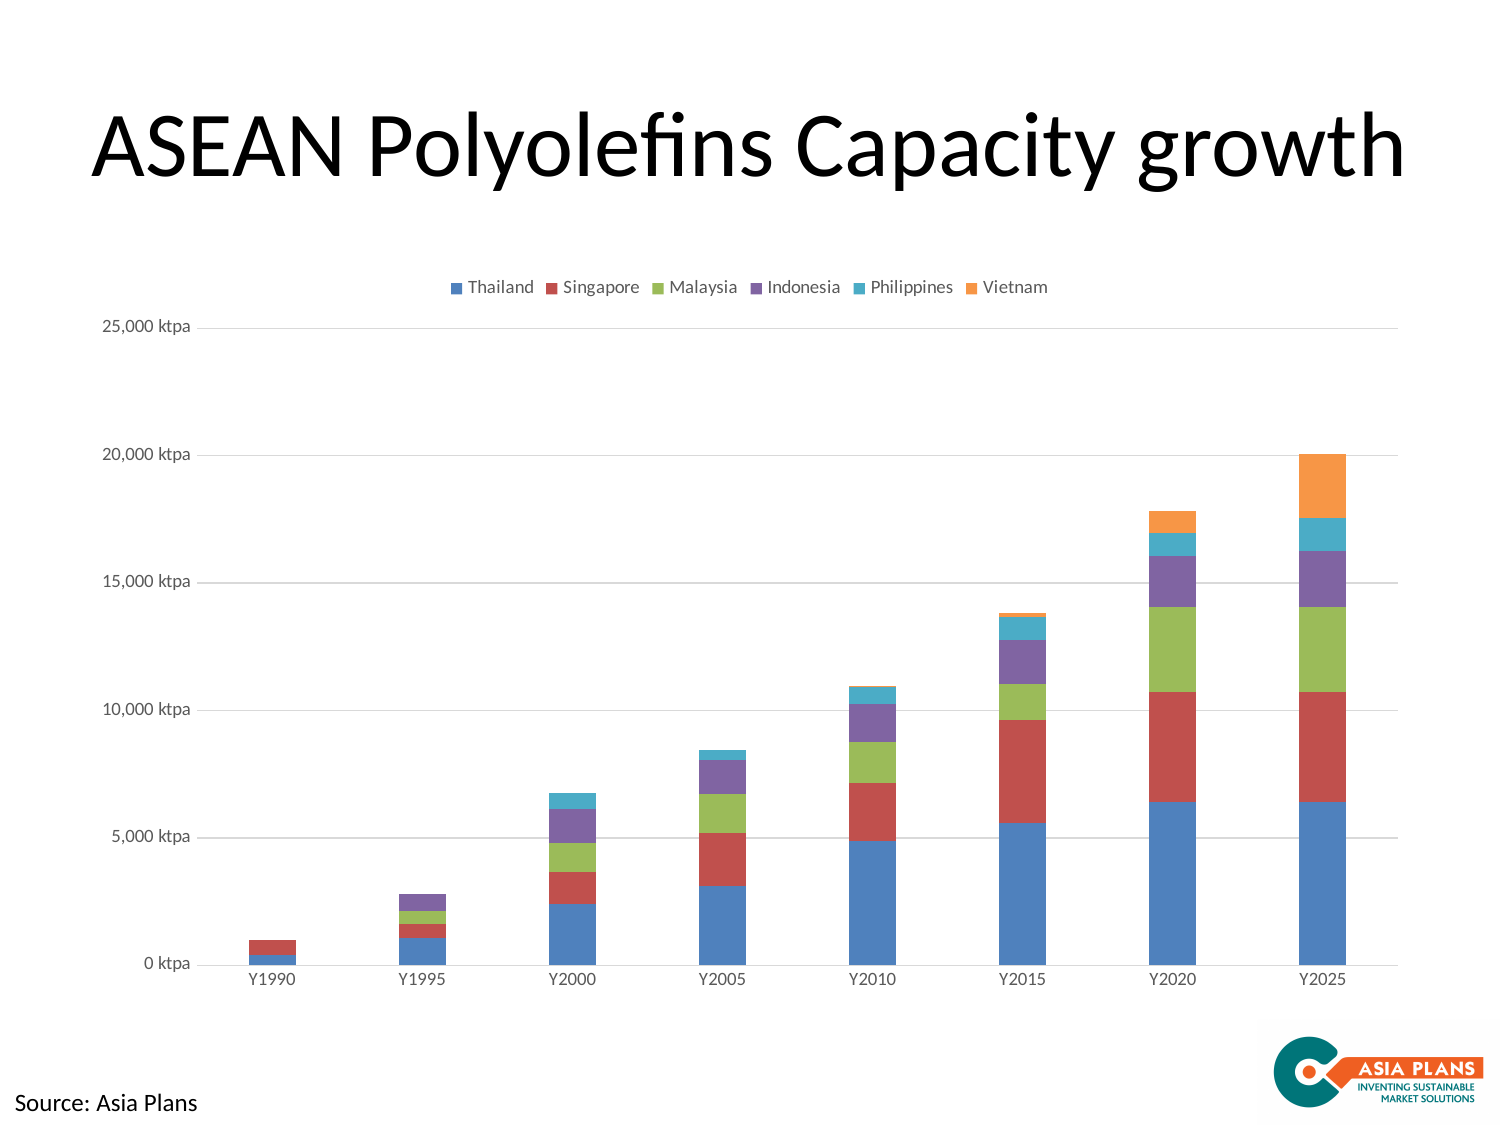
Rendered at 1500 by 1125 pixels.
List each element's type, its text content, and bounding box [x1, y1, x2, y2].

text_box Source: Asia Plans [0, 1079, 1209, 1125]
chart [74, 262, 1426, 1006]
picture [1257, 1019, 1500, 1125]
title ASEAN Polyolefins Capacity growth [75, 45, 1425, 233]
